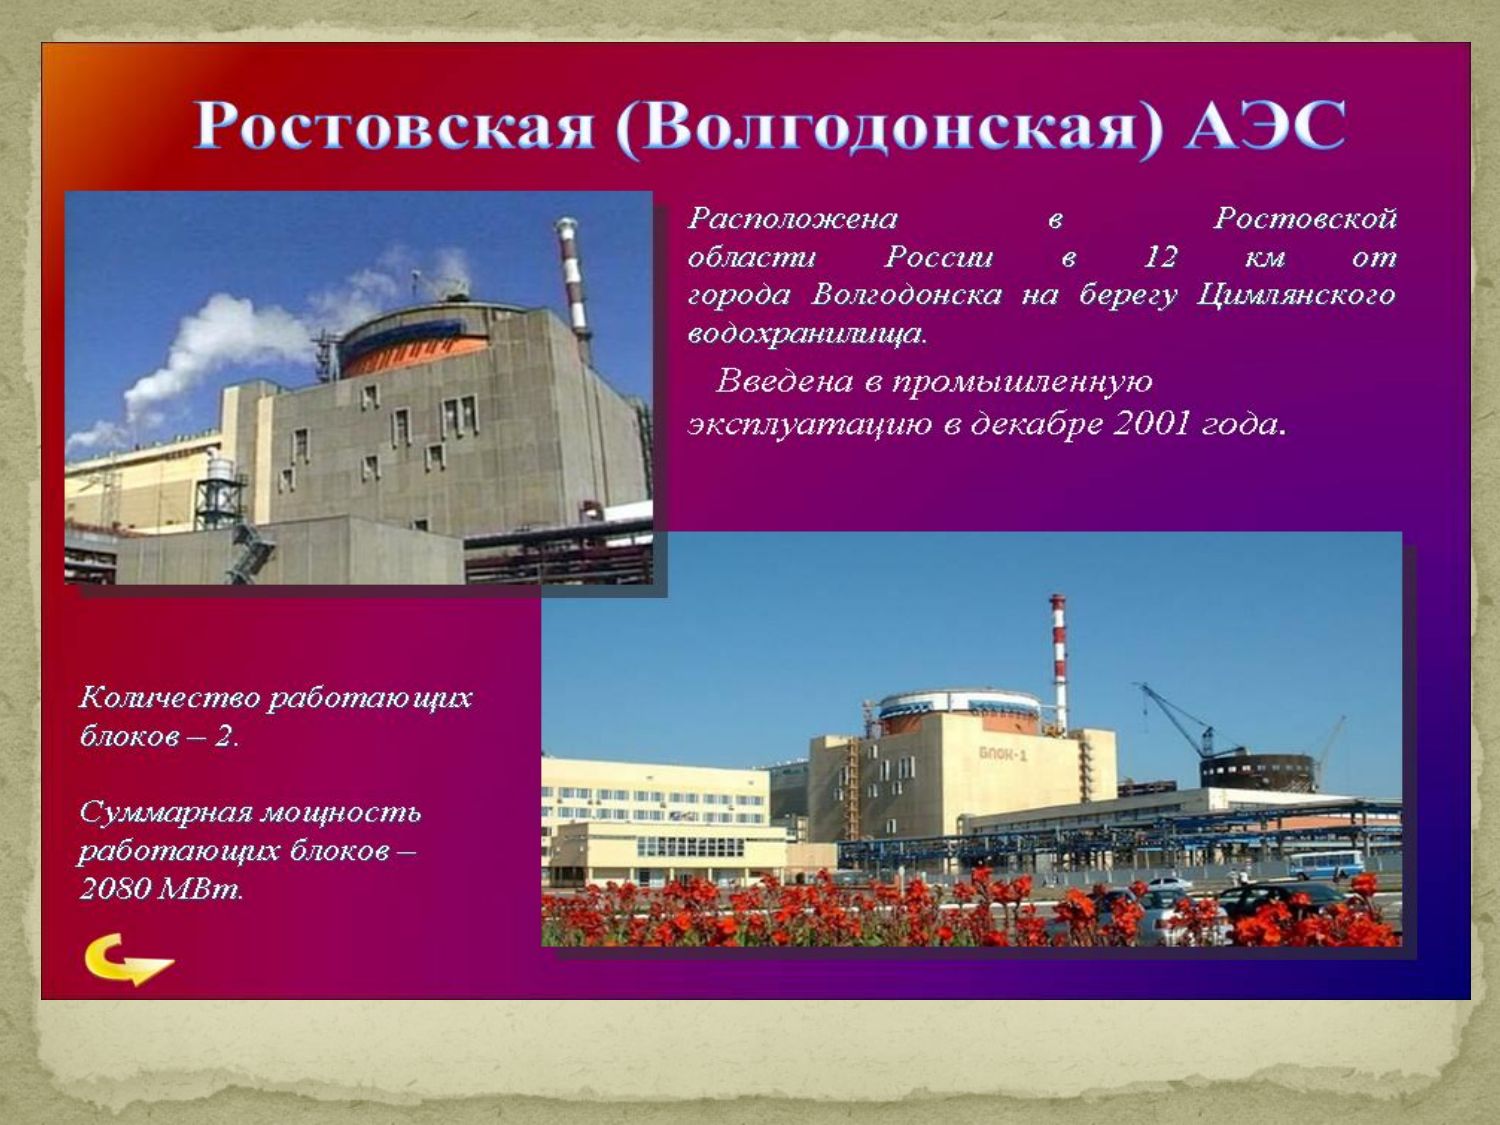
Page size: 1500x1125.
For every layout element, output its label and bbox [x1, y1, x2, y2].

list [45, 46, 1468, 997]
